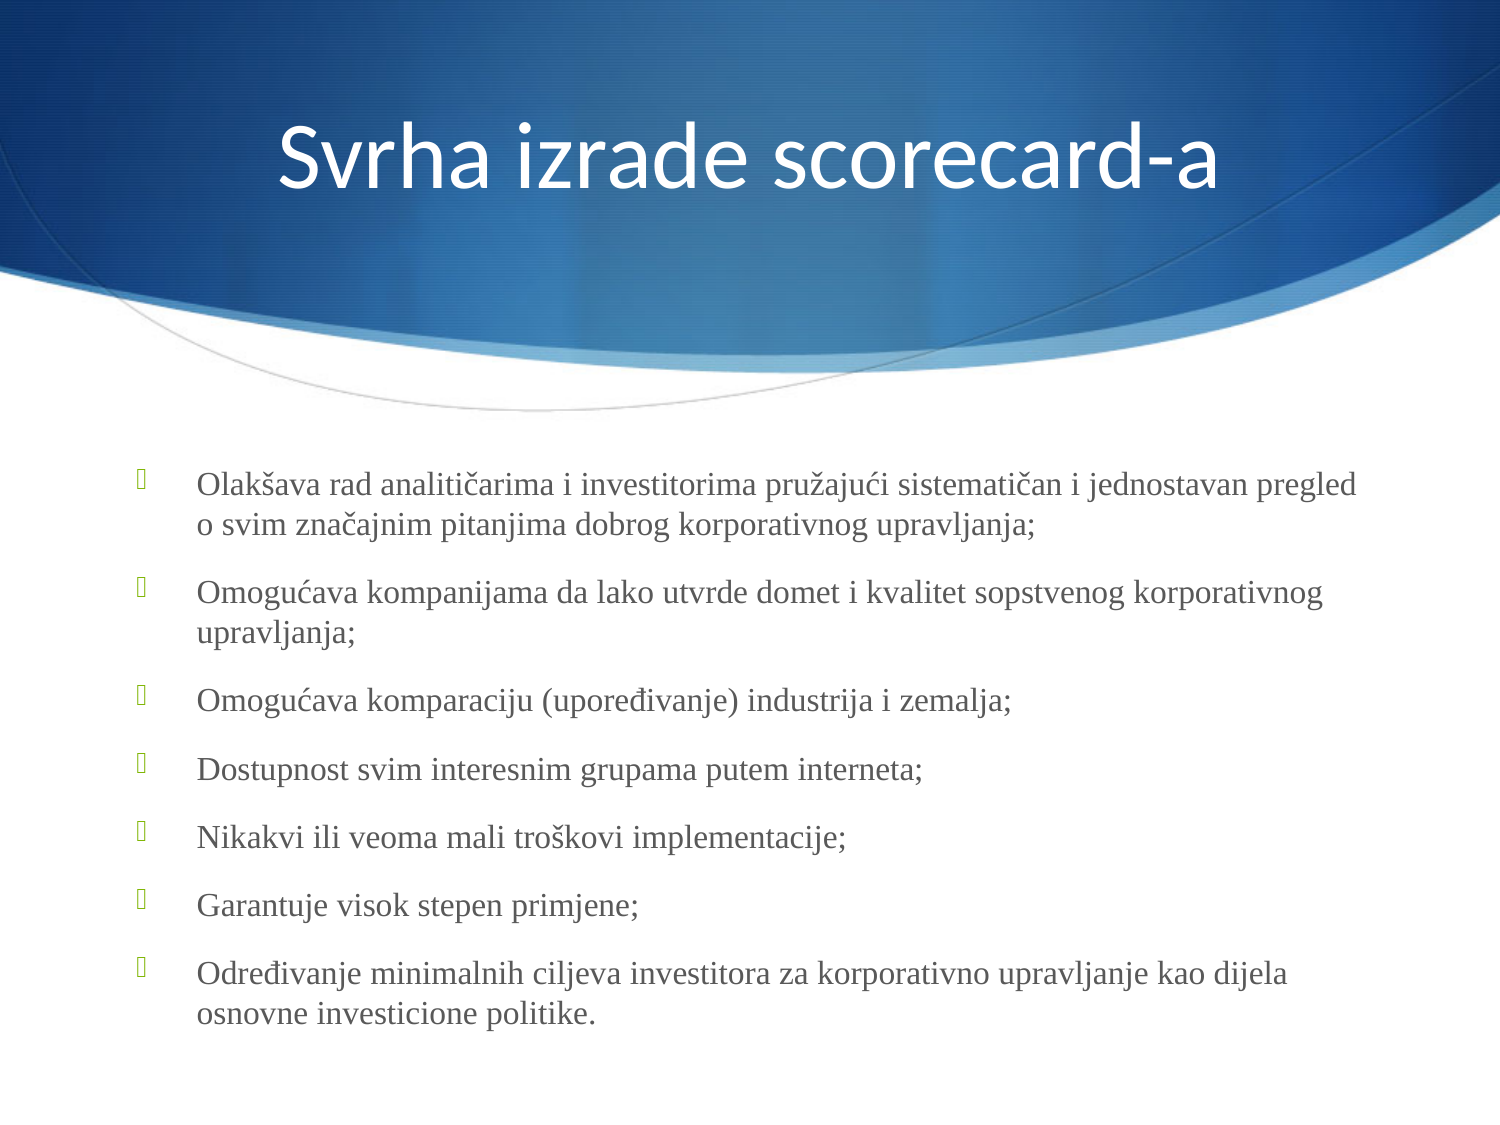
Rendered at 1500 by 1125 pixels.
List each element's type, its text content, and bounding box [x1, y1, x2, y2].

picture [0, 0, 1500, 1125]
list Olakšava rad analitičarima i investitorima pružajući sistematičan i jednostavan pregled o svim značajnim pitanjima dobrog korporativnog upravljanja; Omogućava kompanijama da lako utvrde domet i kvalitet sopstvenog korporativnog upravljanja; Omogućava komparaciju (upoređivanje) industrija i zemalja; Dostupnost svim interesnim grupama putem interneta; Nikakvi ili veoma mali troškovi implementacije; Garantuje visok stepen primjene; Određivanje minimalnih ciljeva investitora za korporativno upravljanje kao dijela osnovne investicione politike. [121, 454, 1379, 1039]
title Svrha izrade scorecard-a [75, 56, 1425, 245]
